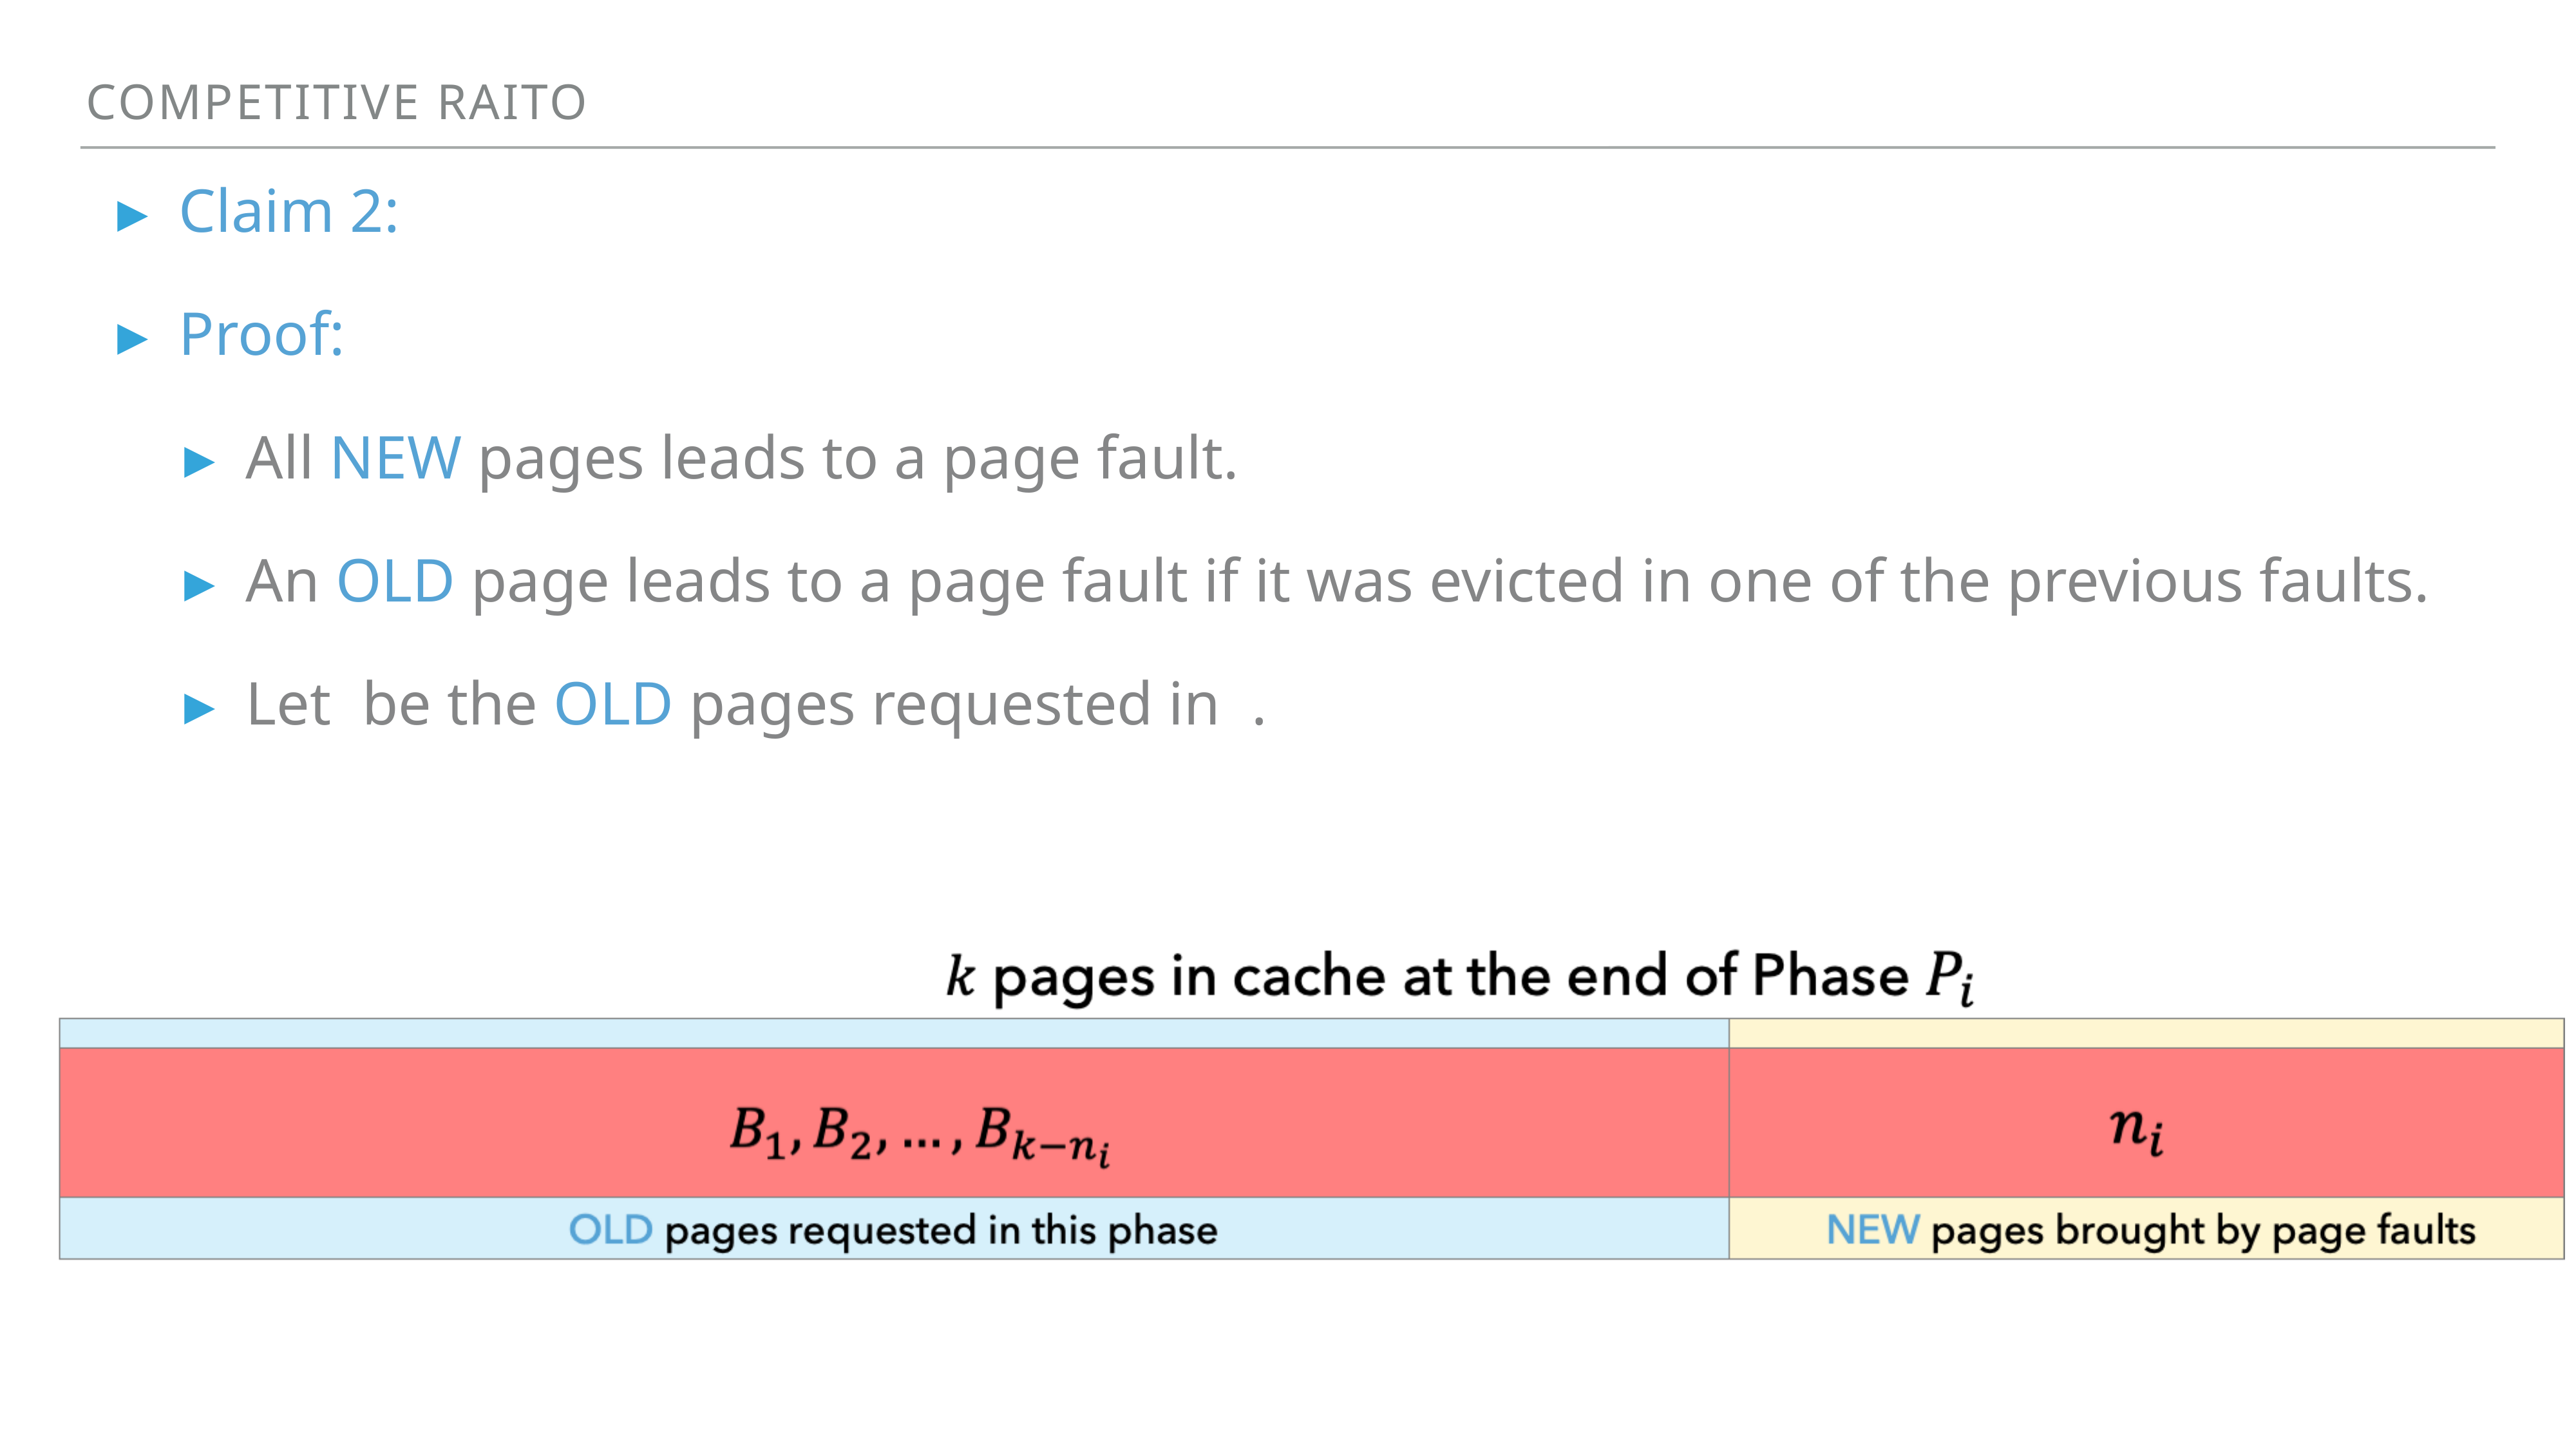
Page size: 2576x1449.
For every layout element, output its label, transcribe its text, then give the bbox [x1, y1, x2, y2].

list Competitive raito [80, 66, 2295, 135]
picture [58, 925, 2565, 1282]
